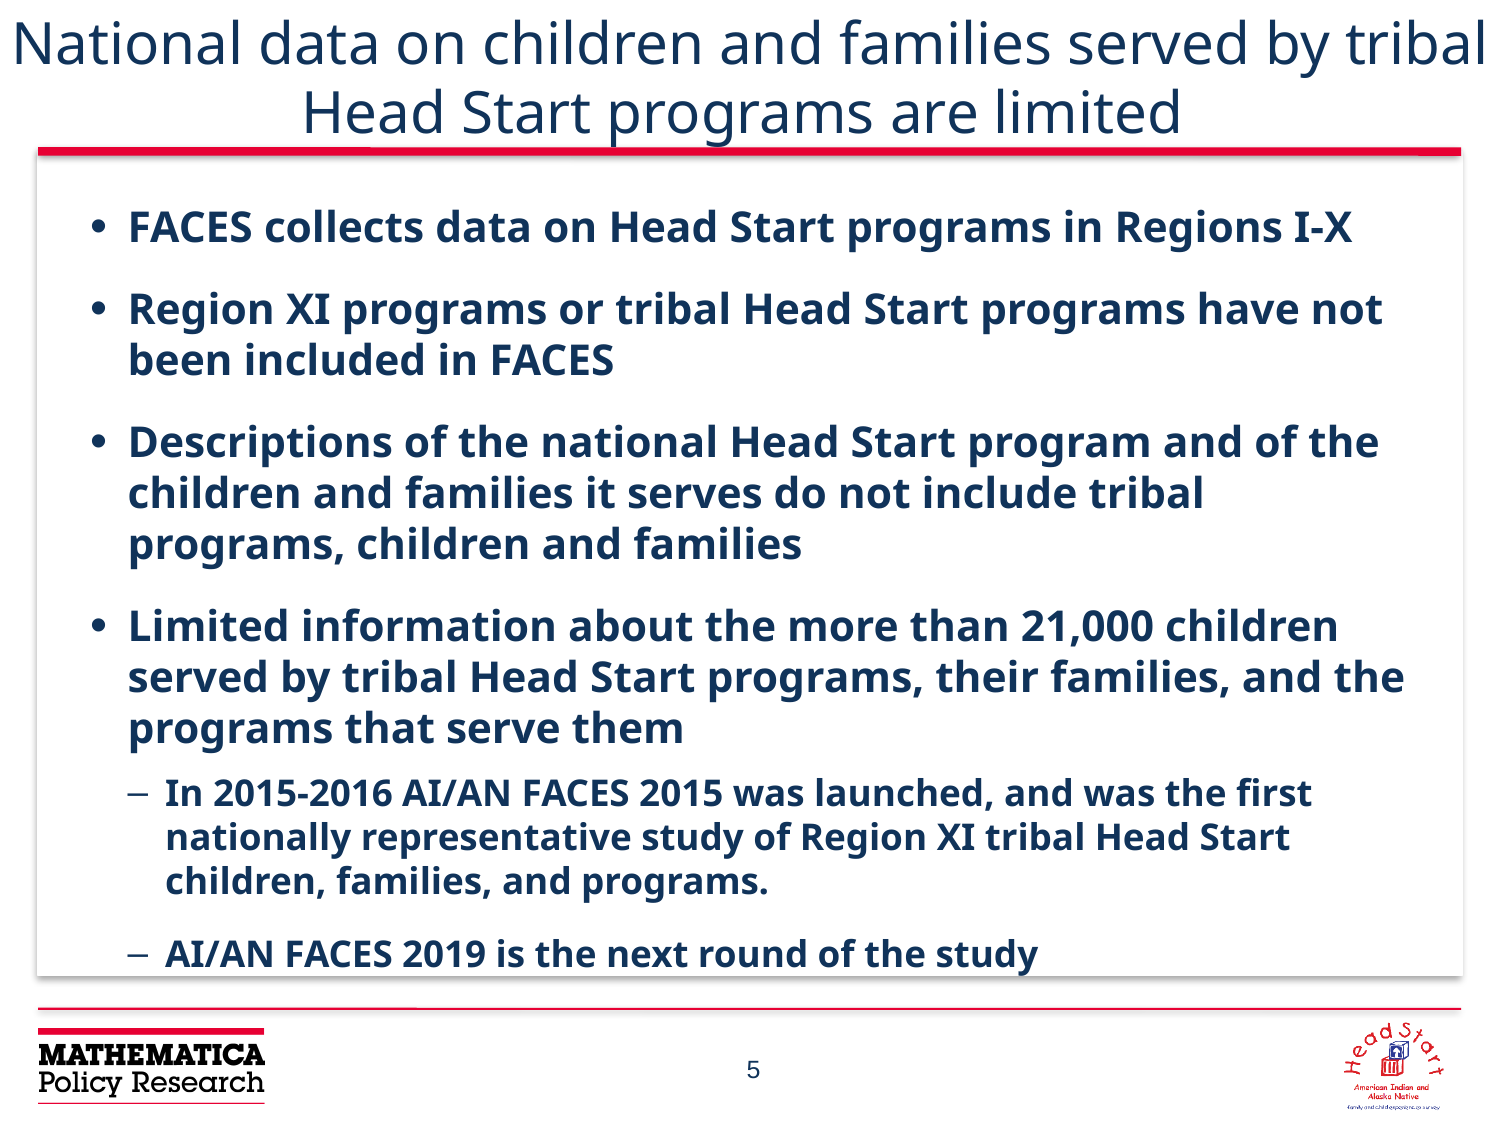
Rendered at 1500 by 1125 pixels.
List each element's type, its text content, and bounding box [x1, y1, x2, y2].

picture [1343, 1021, 1444, 1111]
picture [38, 1028, 265, 1104]
title National data on children and families served by tribal Head Start programs are limited [0, 0, 1500, 152]
list FACES collects data on Head Start programs in Regions I-X Region XI programs or tribal Head Start programs have not been included in FACES Descriptions of the national Head Start program and of the children and families it serves do not include tribal programs, children and families Limited information about the more than 21,000 children served by tribal Head Start programs, their families, and the programs that serve them In 2015-2016 AI/AN FACES 2015 was launched, and was the first nationally representative study of Region XI tribal Head Start children, families, and programs. AI/AN FACES 2019 is the next round of the study [75, 192, 1425, 988]
